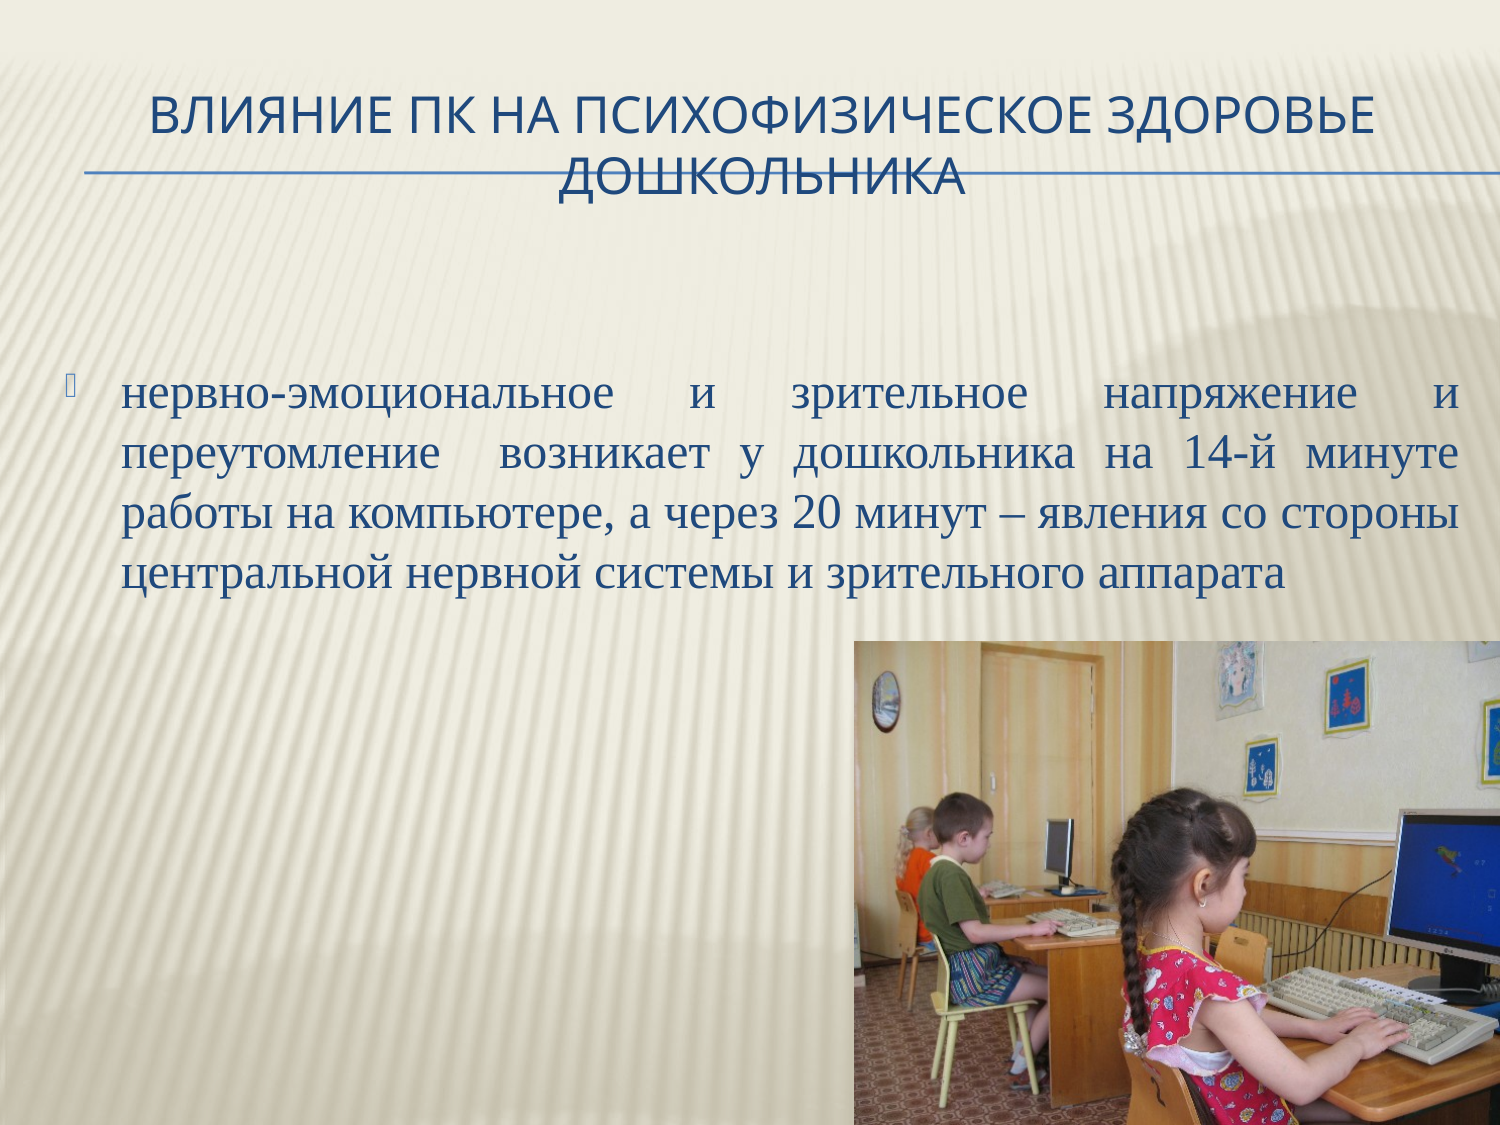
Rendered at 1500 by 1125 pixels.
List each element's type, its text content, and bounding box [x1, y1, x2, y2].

list нервно-эмоциональное и зрительное напряжение и переутомление возникает у дошкольника на 14-й минуте работы на компьютере, а через 20 минут – явления со стороны центральной нервной системы и зрительного аппарата [50, 351, 1475, 998]
picture [853, 641, 1500, 1125]
title Влияние Пк на психофизическое здоровье дошкольника [50, 75, 1475, 213]
